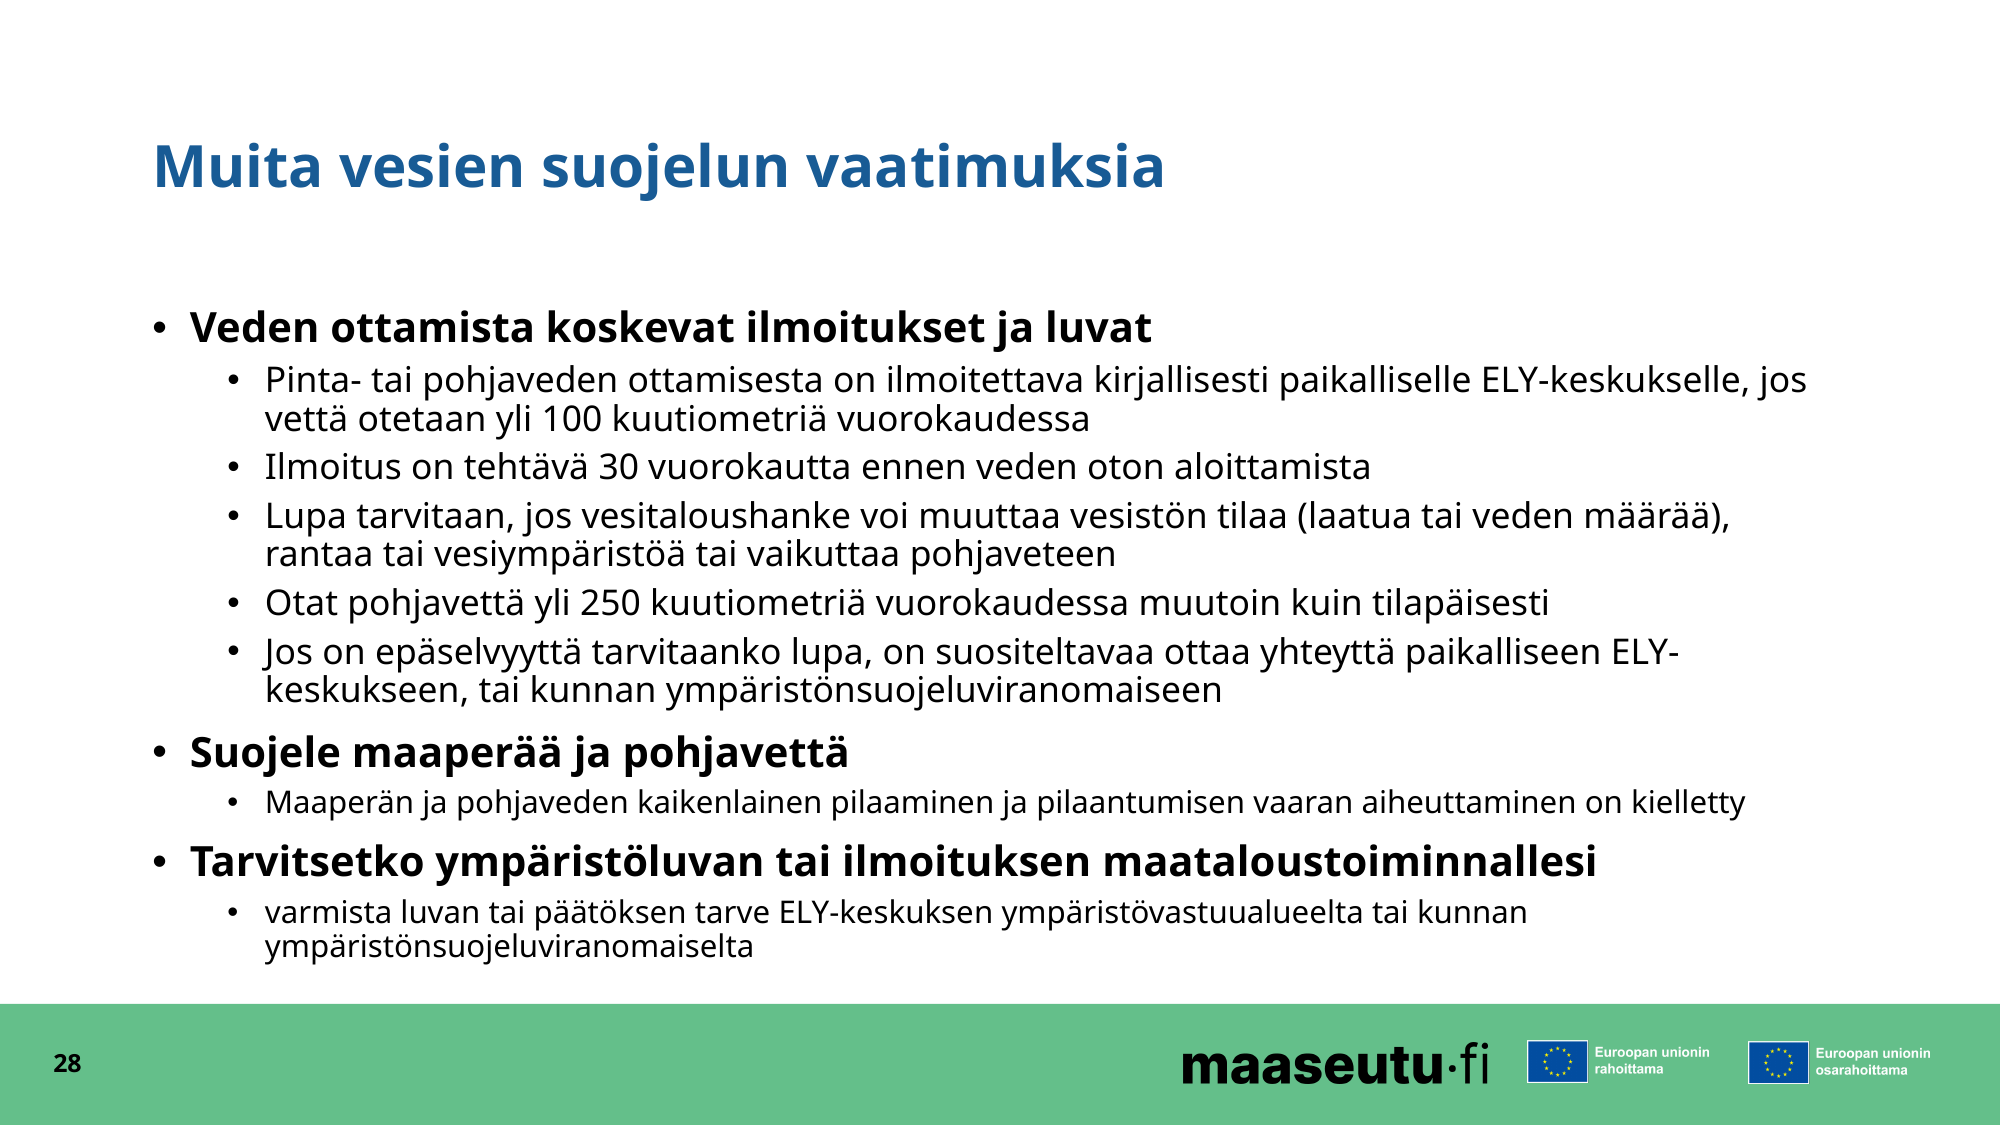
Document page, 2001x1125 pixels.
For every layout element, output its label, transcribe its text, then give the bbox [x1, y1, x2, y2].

picture [1183, 1042, 1488, 1084]
title Muita vesien suojelun vaatimuksia [137, 59, 1863, 278]
picture [1527, 1040, 1709, 1083]
picture [1748, 1041, 1930, 1084]
list Veden ottamista koskevat ilmoitukset ja luvat Pinta- tai pohjaveden ottamisesta on ilmoitettava kirjallisesti paikalliselle ELY-keskukselle, jos vettä otetaan yli 100 kuutiometriä vuorokaudessa Ilmoitus on tehtävä 30 vuorokautta ennen veden oton aloittamista Lupa tarvitaan, jos vesitaloushanke voi muuttaa vesistön tilaa (laatua tai veden määrää), rantaa tai vesiympäristöä tai vaikuttaa pohjaveteen Otat pohjavettä yli 250 kuutiometriä vuorokaudessa muutoin kuin tilapäisesti Jos on epäselvyyttä tarvitaanko lupa, on suositeltavaa ottaa yhteyttä paikalliseen ELY- keskukseen, tai kunnan ympäristönsuojeluviranomaiseen Suojele maaperää ja pohjavettä Maaperän ja pohjaveden kaikenlainen pilaaminen ja pilaantumisen vaaran aiheuttaminen on kielletty Tarvitsetko ympäristöluvan tai ilmoituksen maataloustoiminnallesi varmista luvan tai päätöksen tarve ELY-keskuksen ympäristövastuualueelta tai kunnan ympäristönsuojeluviranomaiselta [137, 299, 1863, 1014]
